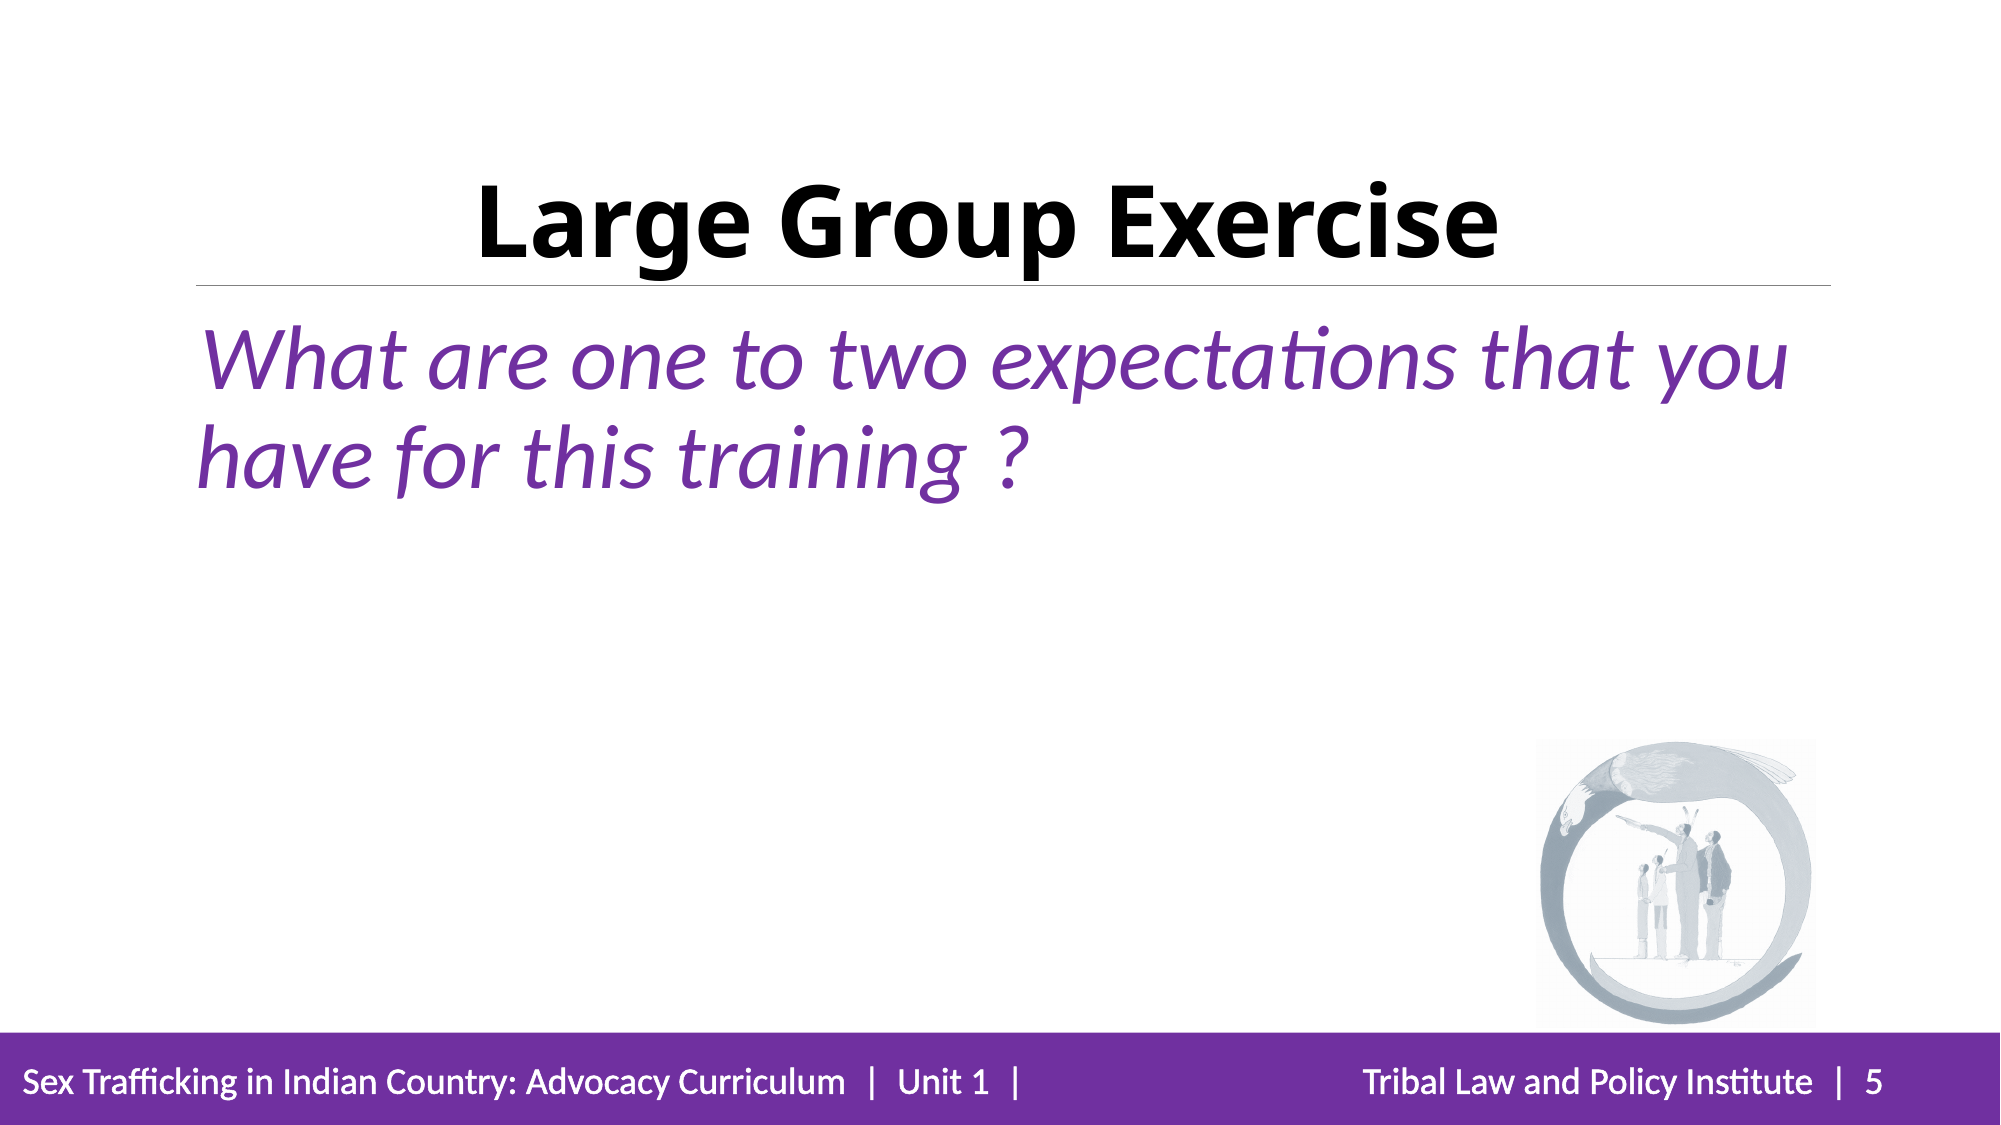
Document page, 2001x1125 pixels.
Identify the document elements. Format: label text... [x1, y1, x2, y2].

picture [1536, 738, 1816, 1029]
text_box Large Group Exercise [174, 46, 1825, 285]
footer Sex Trafficking in Indian Country: Advocacy Curriculum | Unit 1 | Tribal Law and Policy Institute | 5 [0, 1032, 2000, 1125]
list What are one to two expectations that you have for this training ? [180, 302, 1830, 963]
